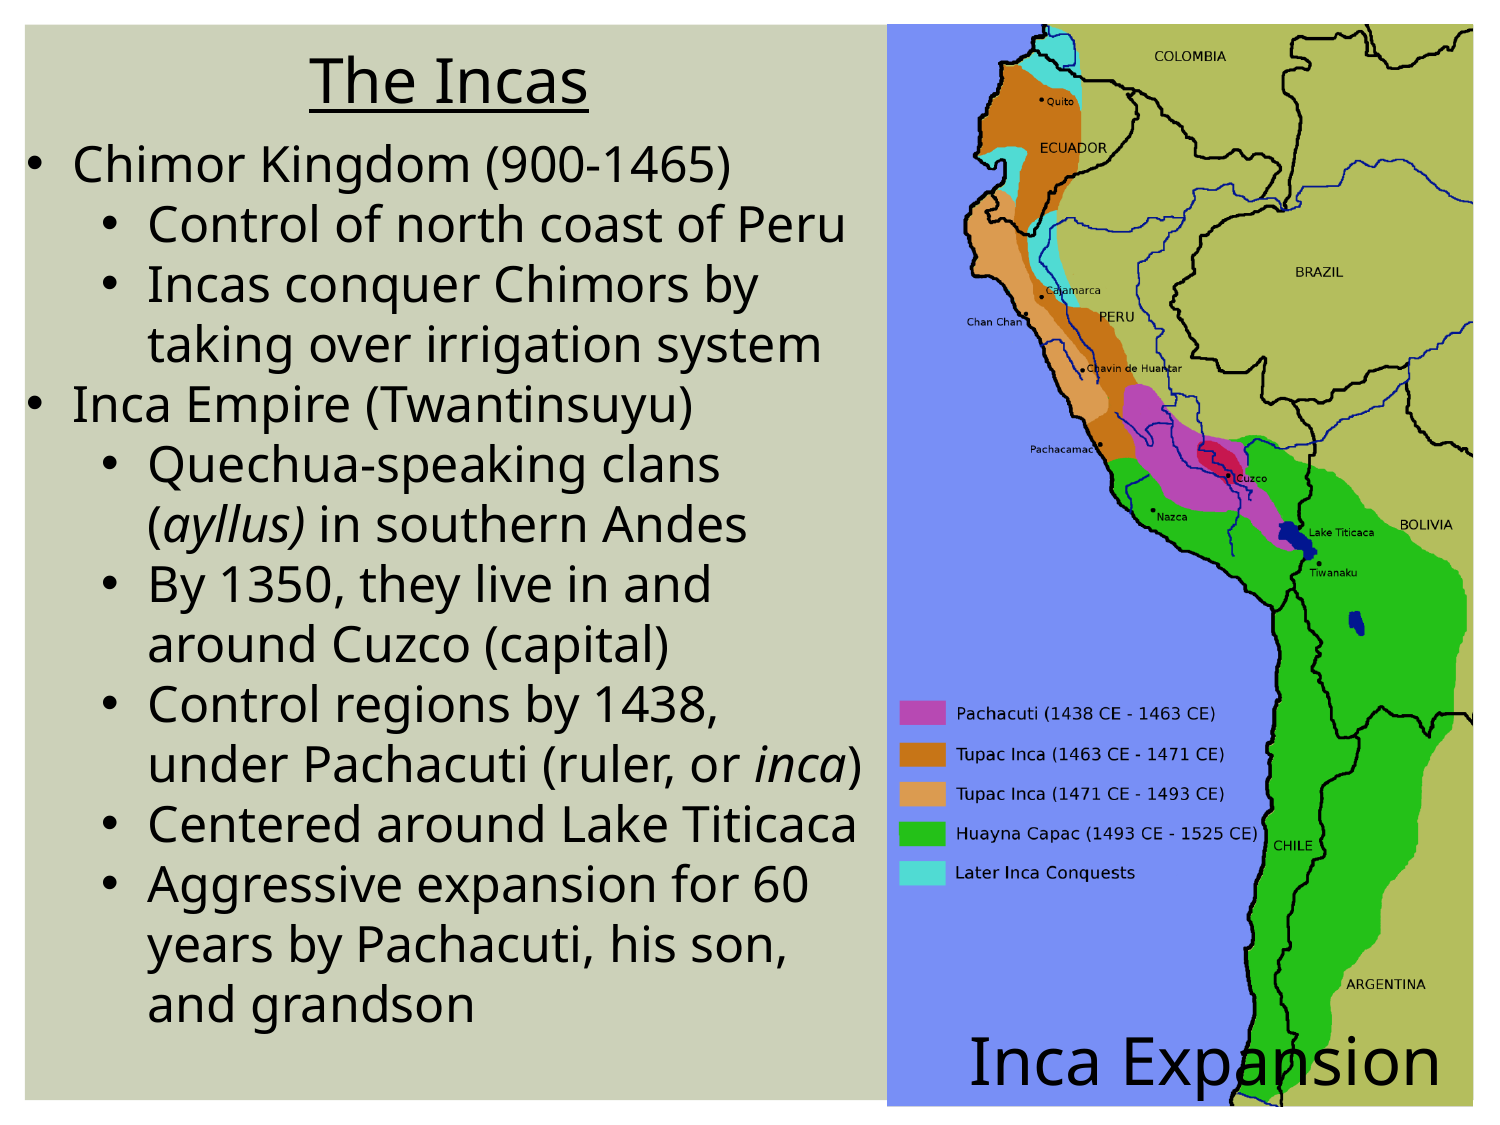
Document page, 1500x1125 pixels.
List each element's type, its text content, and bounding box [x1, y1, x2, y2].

text_box The Incas [294, 34, 605, 124]
picture [887, 24, 1473, 1108]
text_box Chimor Kingdom (900-1465) Control of north coast of Peru Incas conquer Chimors by taking over irrigation system Inca Empire (Twantinsuyu) Quechua-speaking clans (ayllus) in southern Andes By 1350, they live in and around Cuzco (capital) Control regions by 1438, under Pachacuti (ruler, or inca) Centered around Lake Titicaca Aggressive expansion for 60 years by Pachacuti, his son, and grandson [11, 124, 882, 1100]
